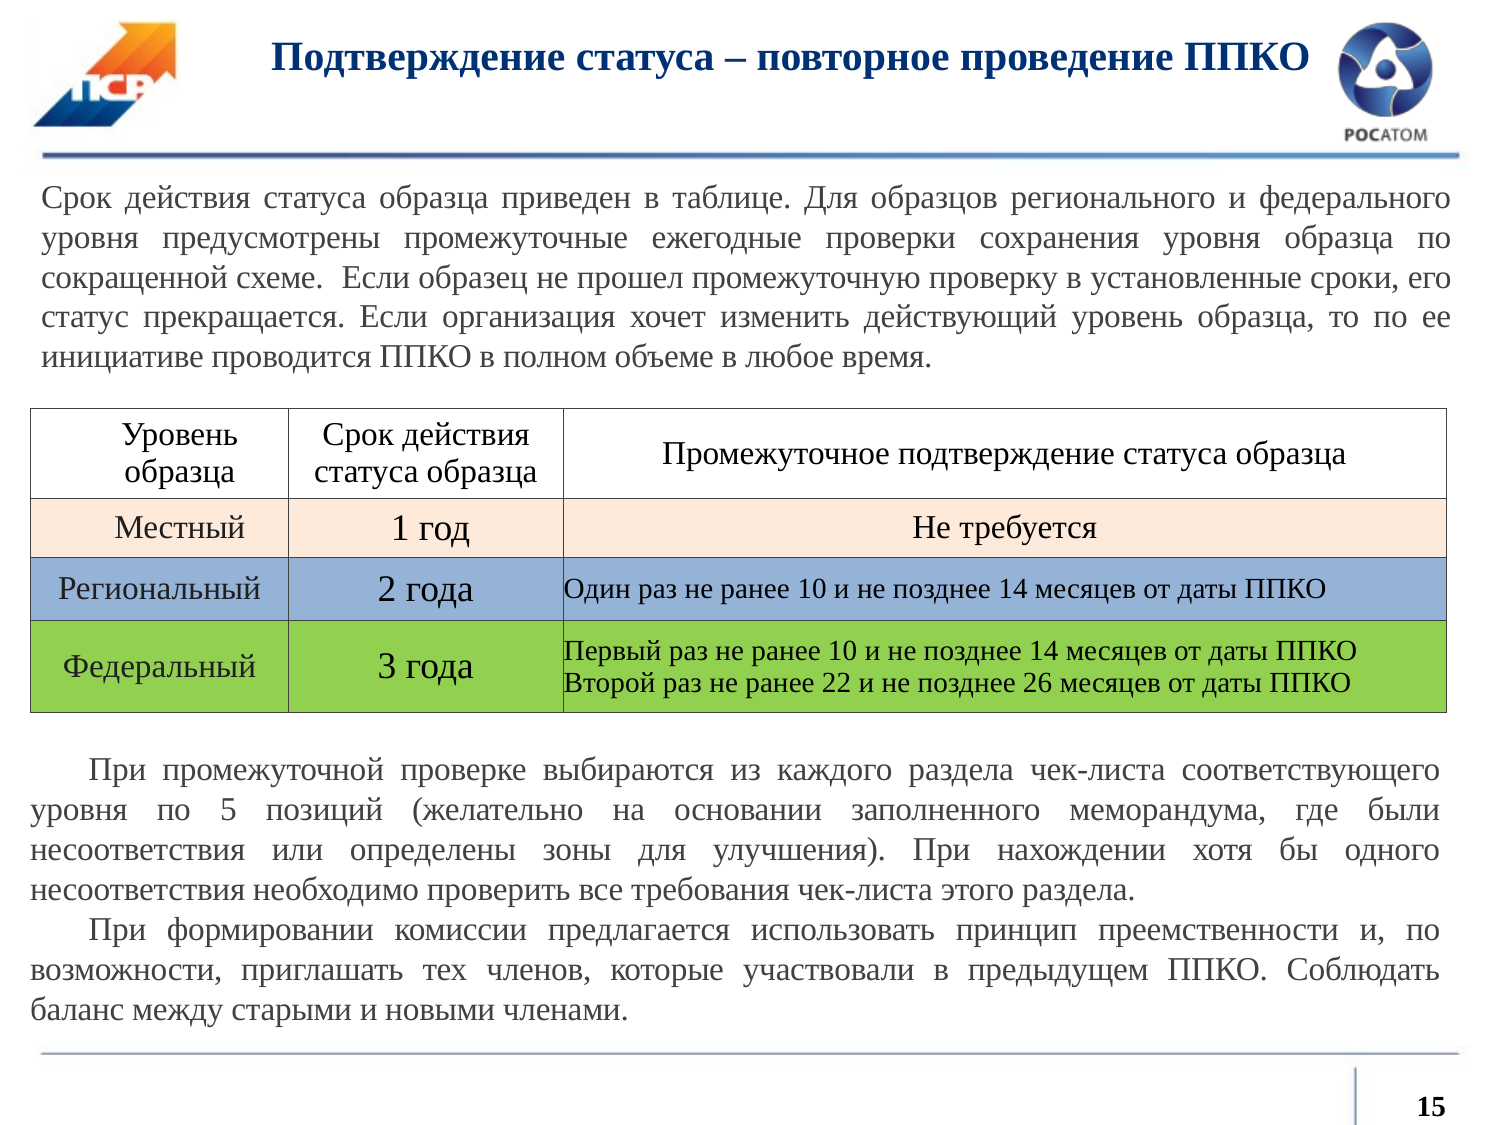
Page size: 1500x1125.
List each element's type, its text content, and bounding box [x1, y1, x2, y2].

title Подтверждение статуса – повторное проведение ППКО [212, 4, 1355, 174]
table_cell Один раз не ранее 10 и не позднее 14 месяцев от даты ППКО [564, 558, 1446, 620]
table_header Промежуточное подтверждение статуса образца [564, 409, 1446, 498]
table_cell Федеральный [31, 621, 288, 712]
table_header Срок действия статуса образца [289, 409, 563, 498]
table_cell Региональный [31, 558, 288, 620]
table_cell Не требуется [564, 499, 1446, 557]
text_box При промежуточной проверке выбираются из каждого раздела чек-листа соответствующего уровня по 5 позиций (желательно на основании заполненного меморандума, где были несоответствия или определены зоны для улучшения). При нахождении хотя бы одного несоответствия необходимо проверить все требования чек-листа этого раздела. При формировании комиссии предлагается использовать принцип преемственности и, по возможности, приглашать тех членов, которые участвовали в предыдущем ППКО. Соблюдать баланс между старыми и новыми членами. [27, 747, 1442, 1027]
table_cell 2 года [289, 558, 563, 620]
table_cell 3 года [289, 621, 563, 712]
table_cell Первый раз не ранее 10 и не позднее 14 месяцев от даты ППКО Второй раз не ранее 22 и не позднее 26 месяцев от даты ППКО [564, 621, 1446, 712]
table_cell Местный [31, 499, 288, 557]
table_header Уровень образца [31, 409, 288, 498]
slide_number 15 [1412, 1087, 1458, 1125]
picture [0, 0, 1500, 1125]
table_cell 1 год [289, 499, 563, 557]
text_box Срок действия статуса образца приведен в таблице. Для образцов регионального и федерального уровня предусмотрены промежуточные ежегодные проверки сохранения уровня образца по сокращенной схеме. Если образец не прошел промежуточную проверку в установленные сроки, его статус прекращается. Если организация хочет изменить действующий уровень образца, то по ее инициативе проводится ППКО в полном объеме в любое время. [39, 174, 1453, 375]
